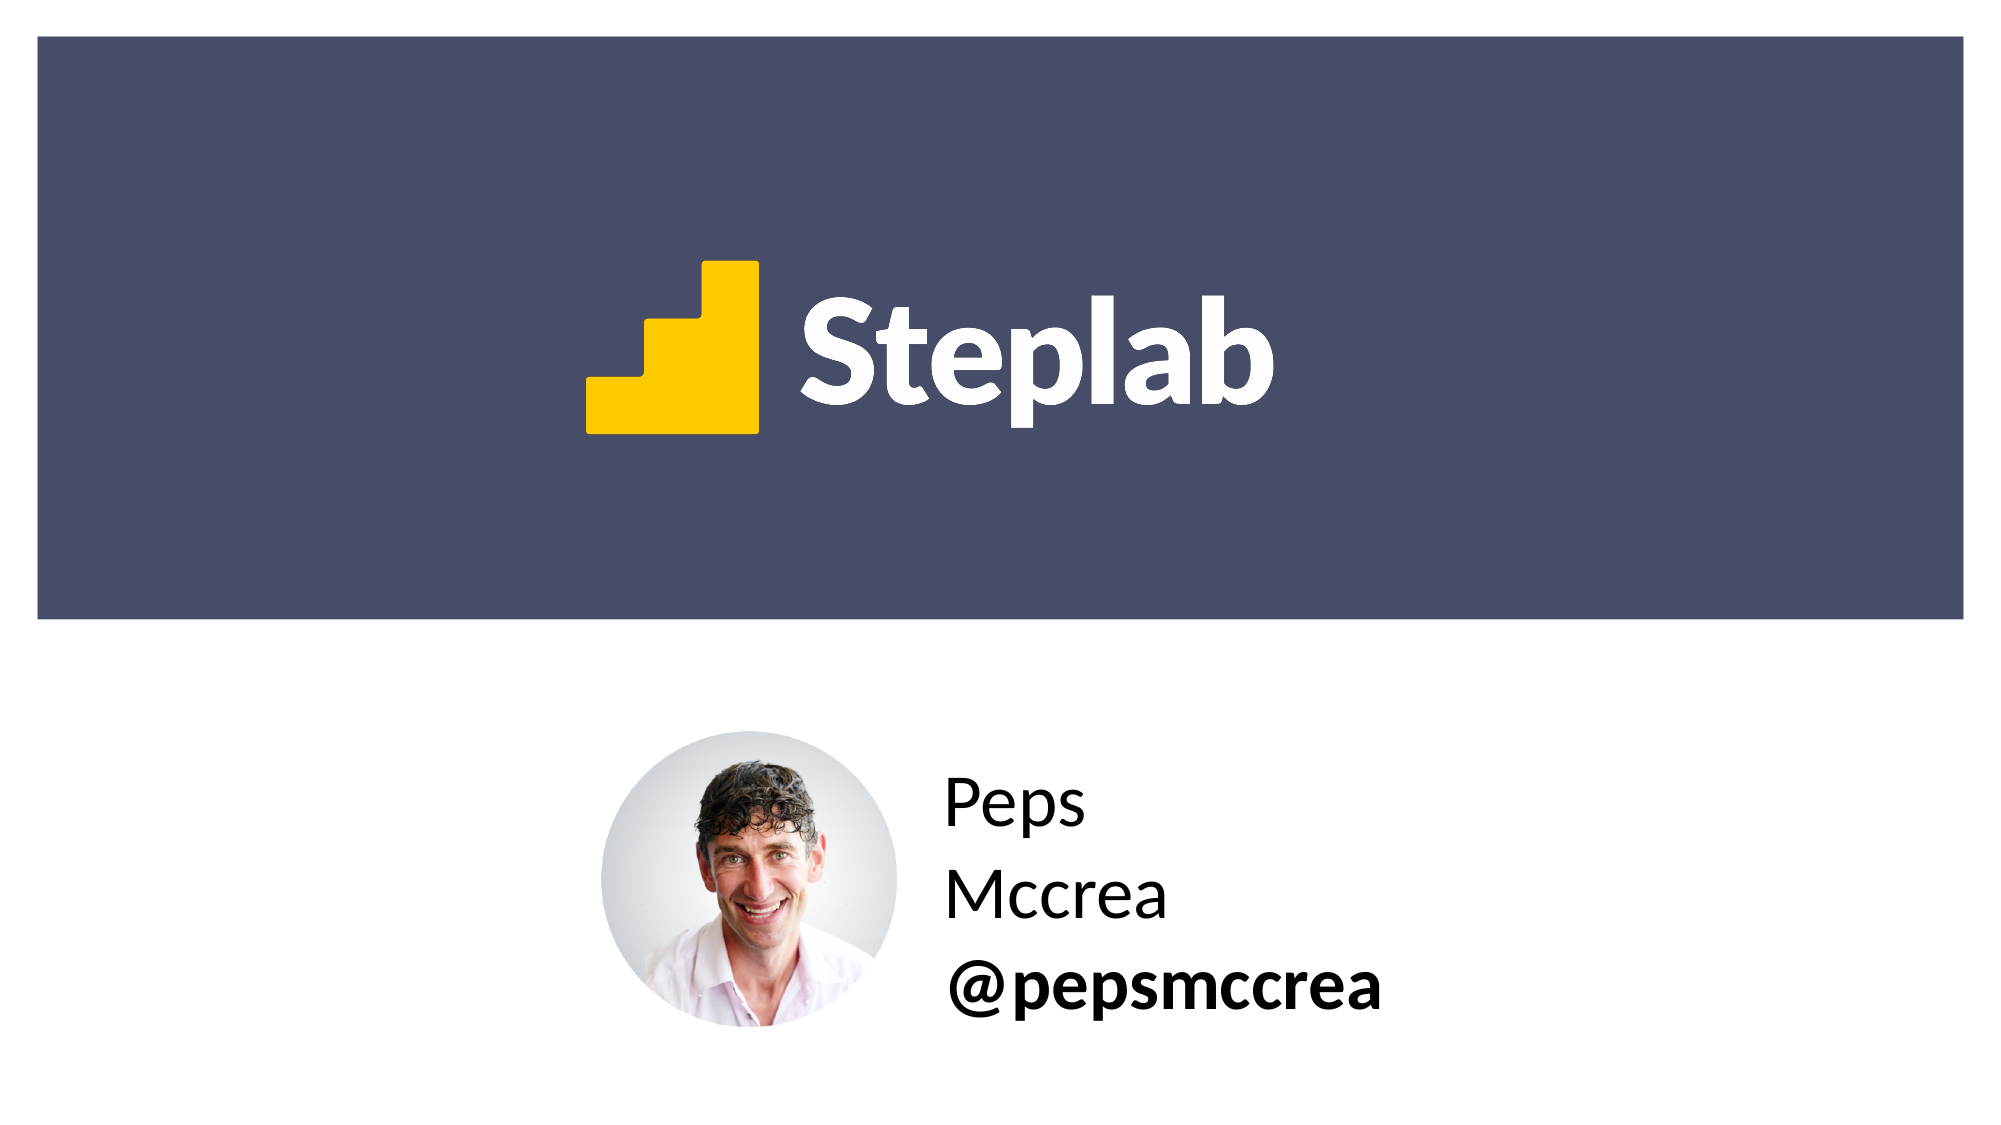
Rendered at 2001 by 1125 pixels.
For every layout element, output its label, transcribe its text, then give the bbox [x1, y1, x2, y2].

picture [0, 0, 2001, 1125]
text_box [0, 618, 2000, 1125]
text_box Peps Mccrea @pepsmccrea [929, 754, 1412, 968]
picture [601, 731, 897, 1027]
